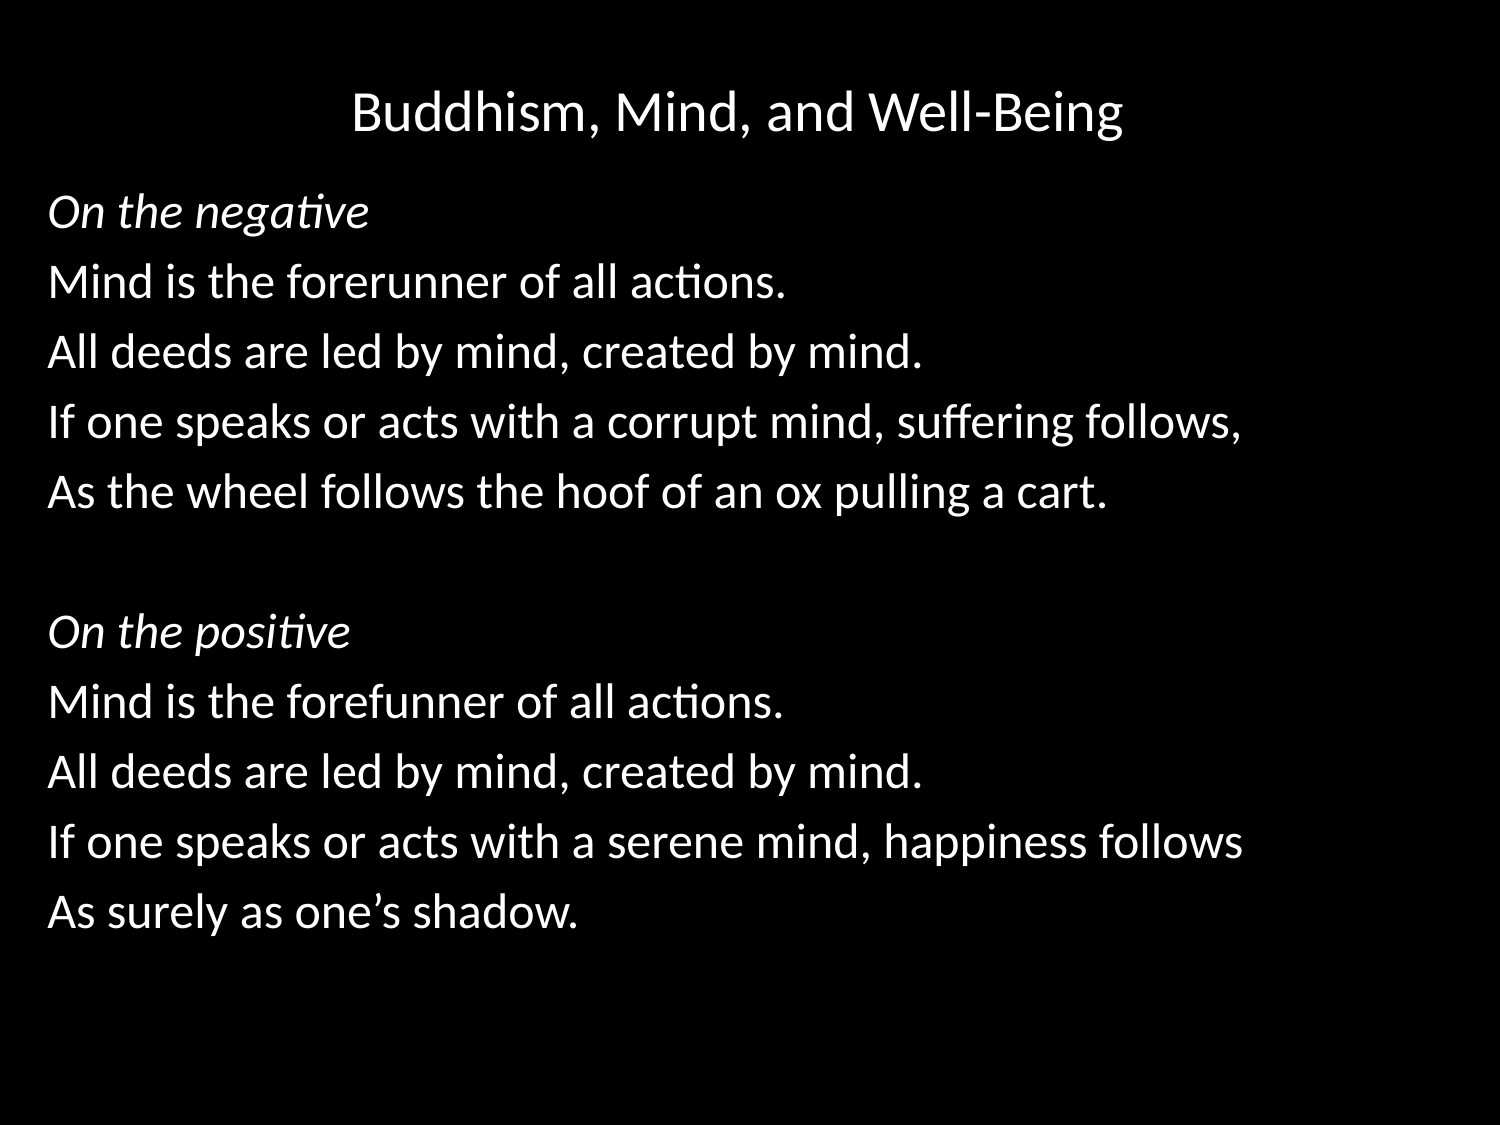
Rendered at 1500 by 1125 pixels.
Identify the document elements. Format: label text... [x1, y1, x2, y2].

title Buddhism, Mind, and Well-Being [62, 45, 1413, 170]
list On the negative Mind is the forerunner of all actions. All deeds are led by mind, created by mind. If one speaks or acts with a corrupt mind, suffering follows, As the wheel follows the hoof of an ox pulling a cart. On the positive Mind is the forefunner of all actions. All deeds are led by mind, created by mind. If one speaks or acts with a serene mind, happiness follows As surely as one’s shadow. [32, 170, 1478, 1079]
